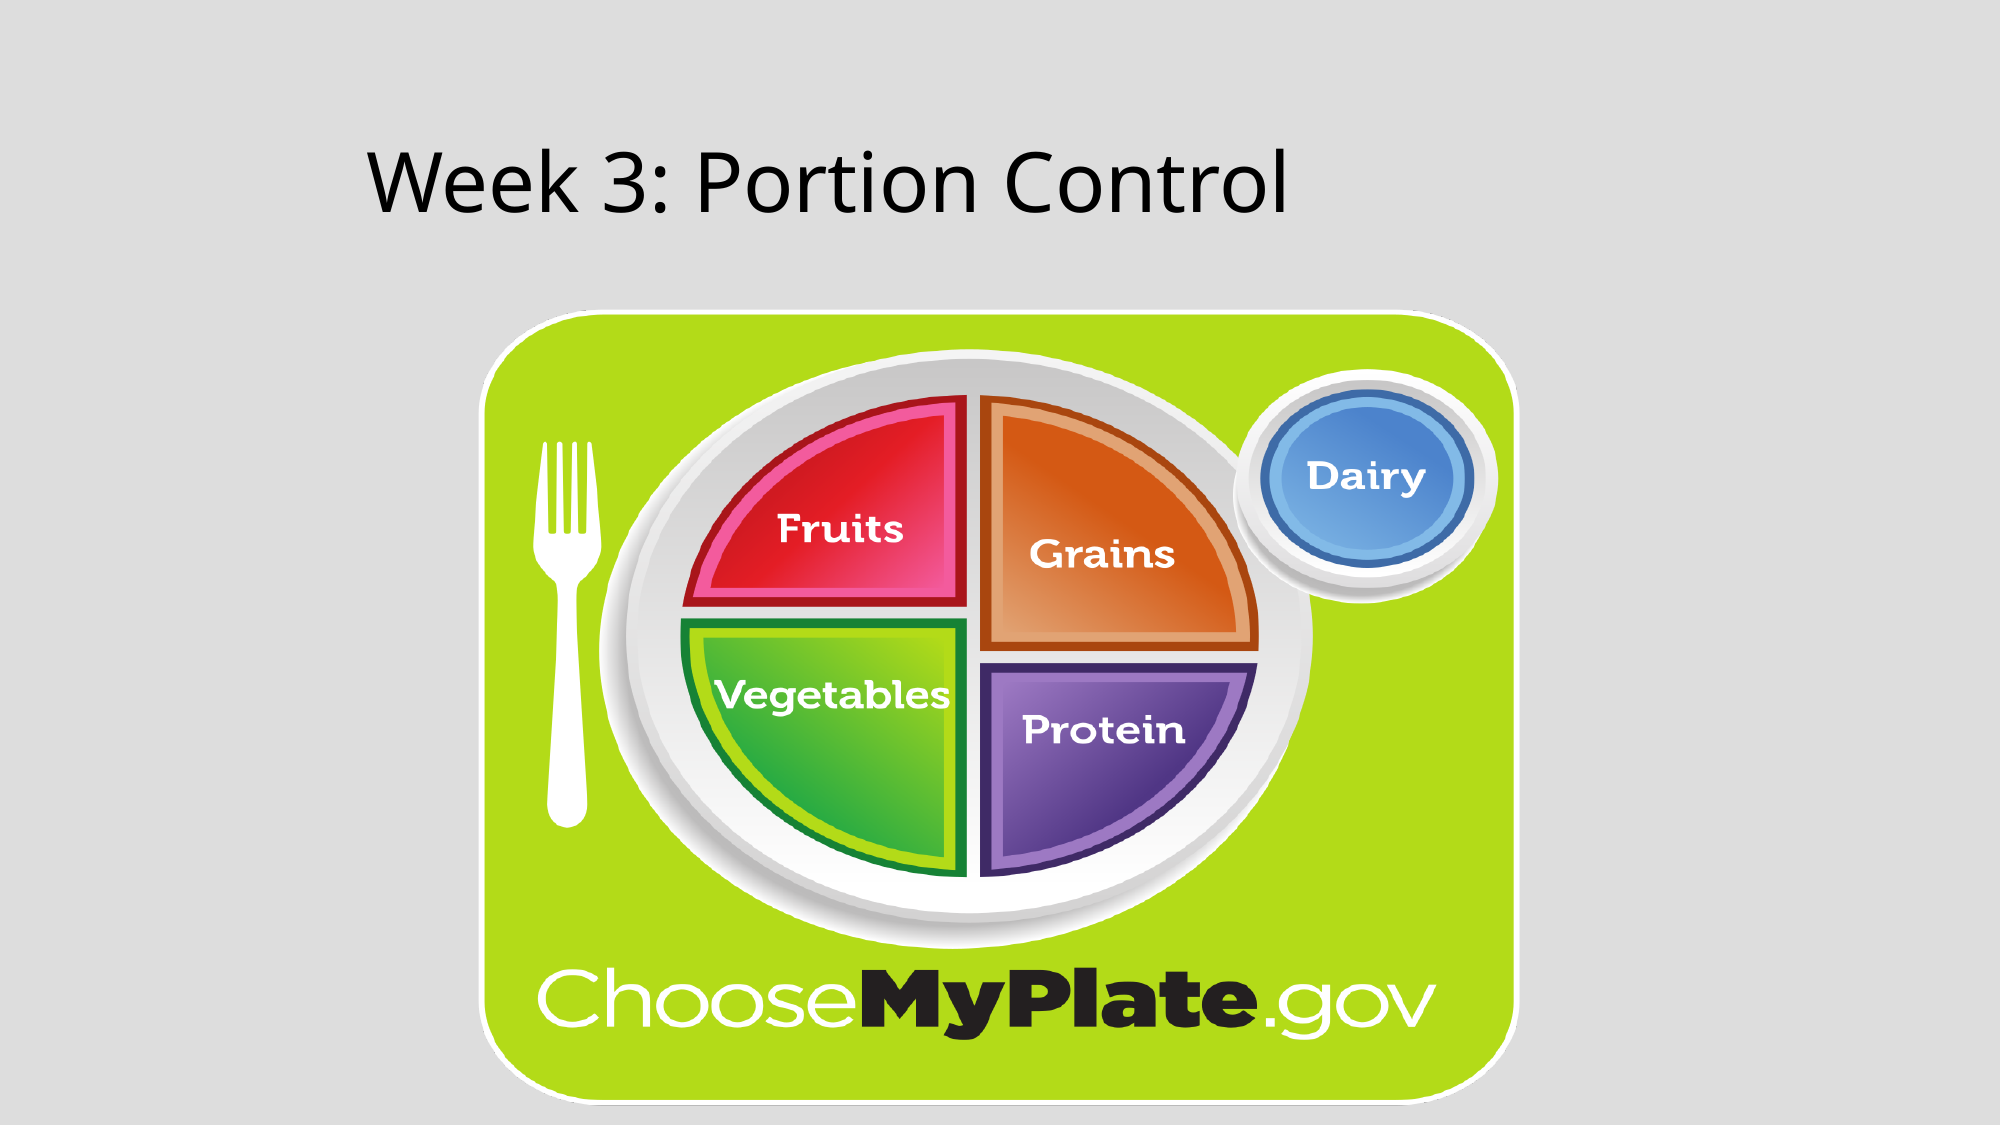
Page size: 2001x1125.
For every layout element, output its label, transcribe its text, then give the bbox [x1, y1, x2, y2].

title Week 3: Portion Control [366, 126, 1634, 322]
picture [453, 288, 1547, 1125]
